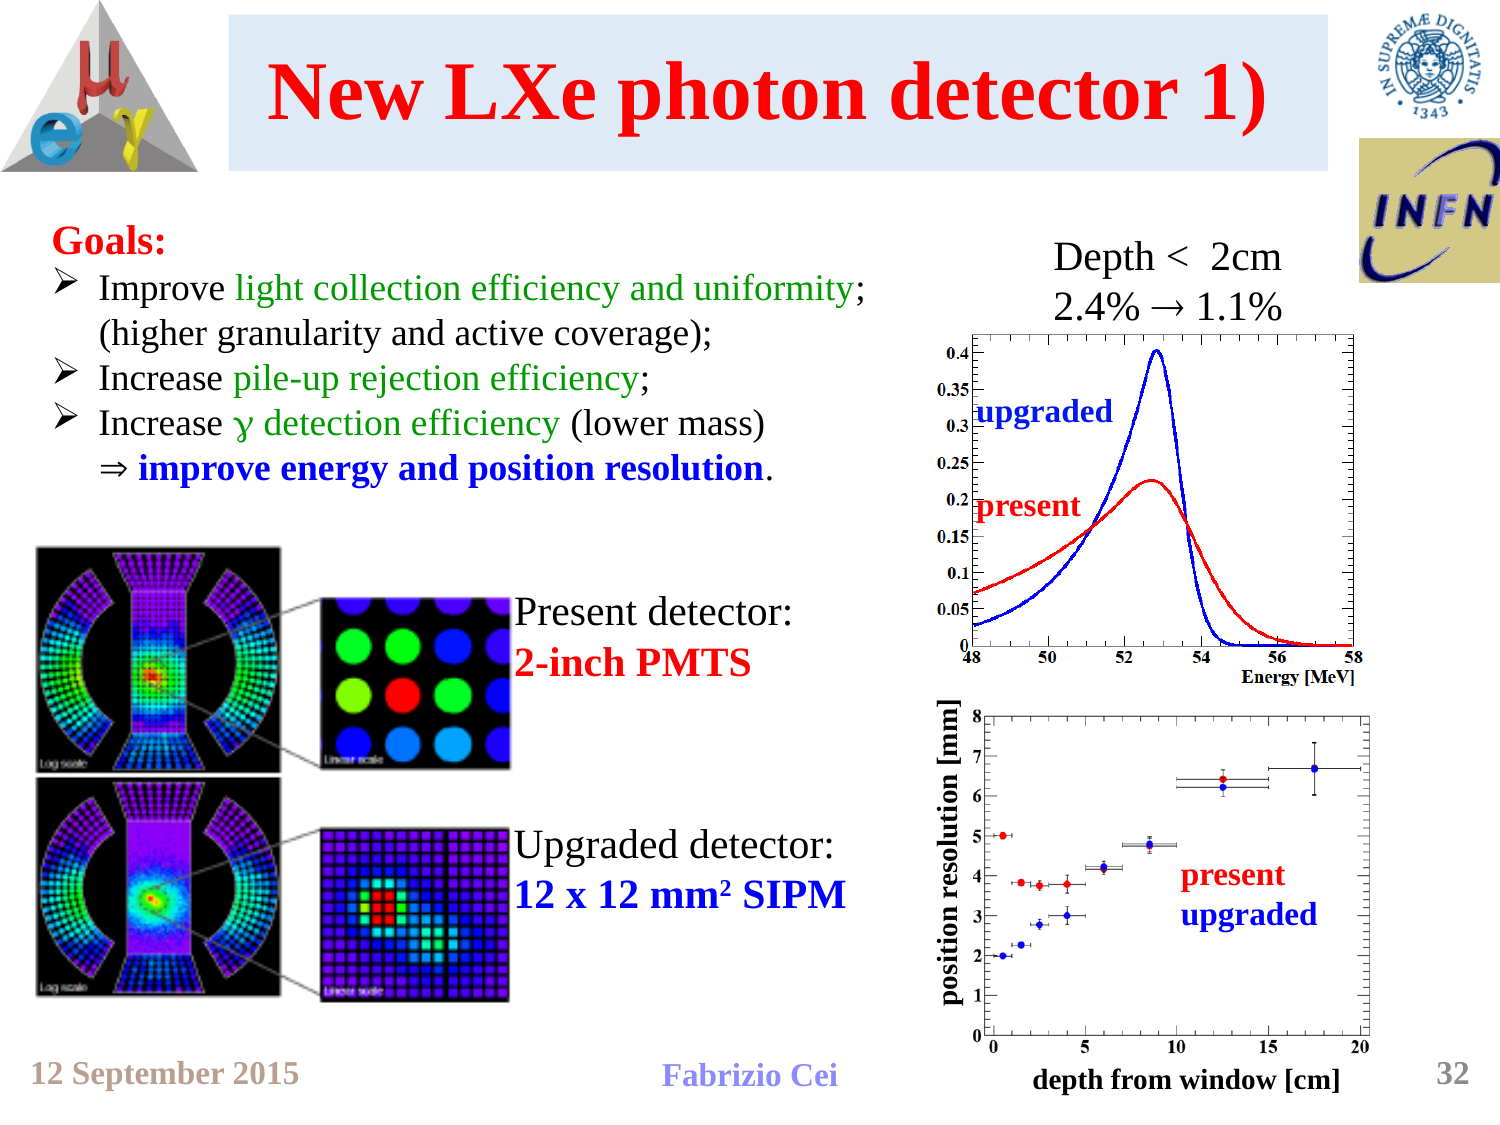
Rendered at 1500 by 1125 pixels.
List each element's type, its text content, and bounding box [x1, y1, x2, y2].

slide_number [15, 1041, 353, 1102]
slide_number 32 [1386, 1041, 1485, 1102]
picture [0, 0, 198, 172]
text_box Goals: Improve light collection efficiency and uniformity; (higher granularity and active coverage); Increase pile-up rejection efficiency; Increase g detection efficiency (lower mass)  improve energy and position resolution. [36, 205, 881, 496]
picture [1359, 1, 1500, 283]
text_box Upgraded detector: 12 x 12 mm2 SIPM [515, 809, 862, 925]
picture [0, 531, 515, 1010]
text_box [920, 659, 1386, 1104]
footer Fabrizio Cei [496, 1042, 920, 1103]
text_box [896, 221, 1399, 693]
title New LXe photon detector 1) [228, 14, 1329, 172]
text_box Present detector: 2-inch PMTS [515, 576, 820, 692]
